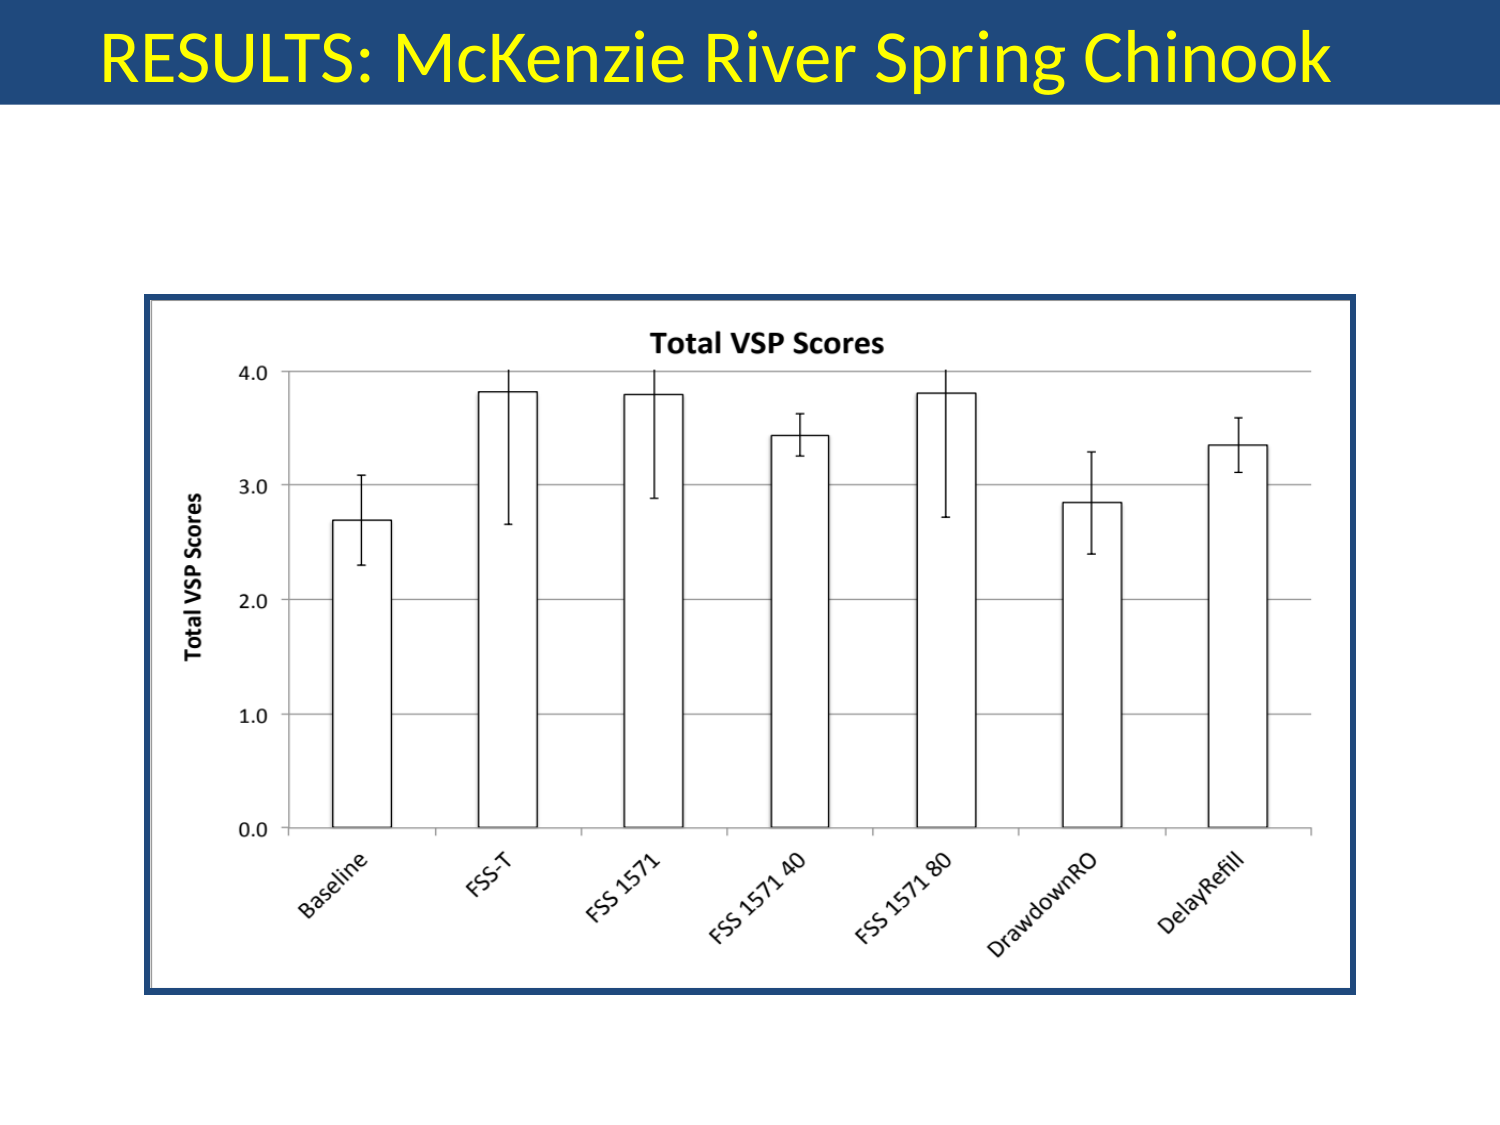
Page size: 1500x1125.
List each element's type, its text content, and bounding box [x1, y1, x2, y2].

text_box RESULTS: McKenzie River Spring Chinook [0, 0, 1500, 105]
picture [149, 299, 1351, 989]
